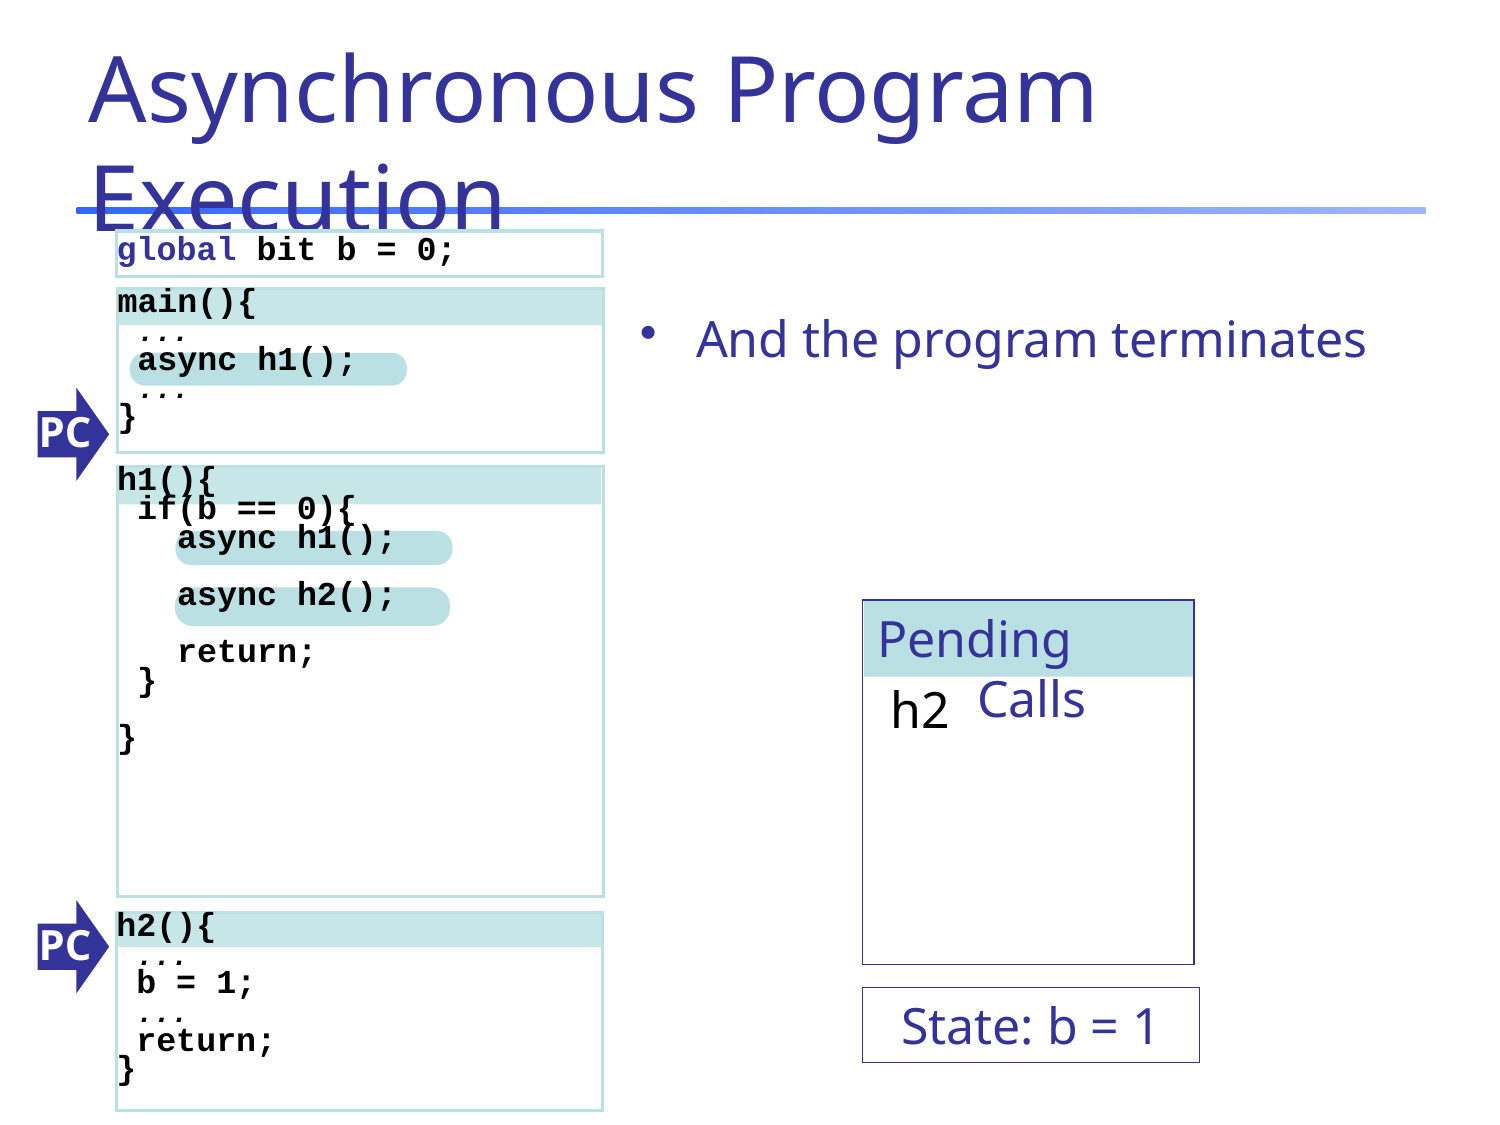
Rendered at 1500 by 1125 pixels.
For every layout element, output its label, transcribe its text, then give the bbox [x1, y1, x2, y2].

text_box And the program terminates [624, 237, 1500, 1075]
text_box global bit b = 0; [116, 230, 603, 277]
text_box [117, 288, 604, 453]
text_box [116, 466, 604, 897]
title Asynchronous Program Execution [73, 46, 1463, 235]
text_box PC [37, 387, 110, 482]
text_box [116, 911, 603, 1111]
text_box PC [37, 900, 110, 994]
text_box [862, 599, 1195, 965]
text_box State: b = 1 [862, 987, 1200, 1063]
